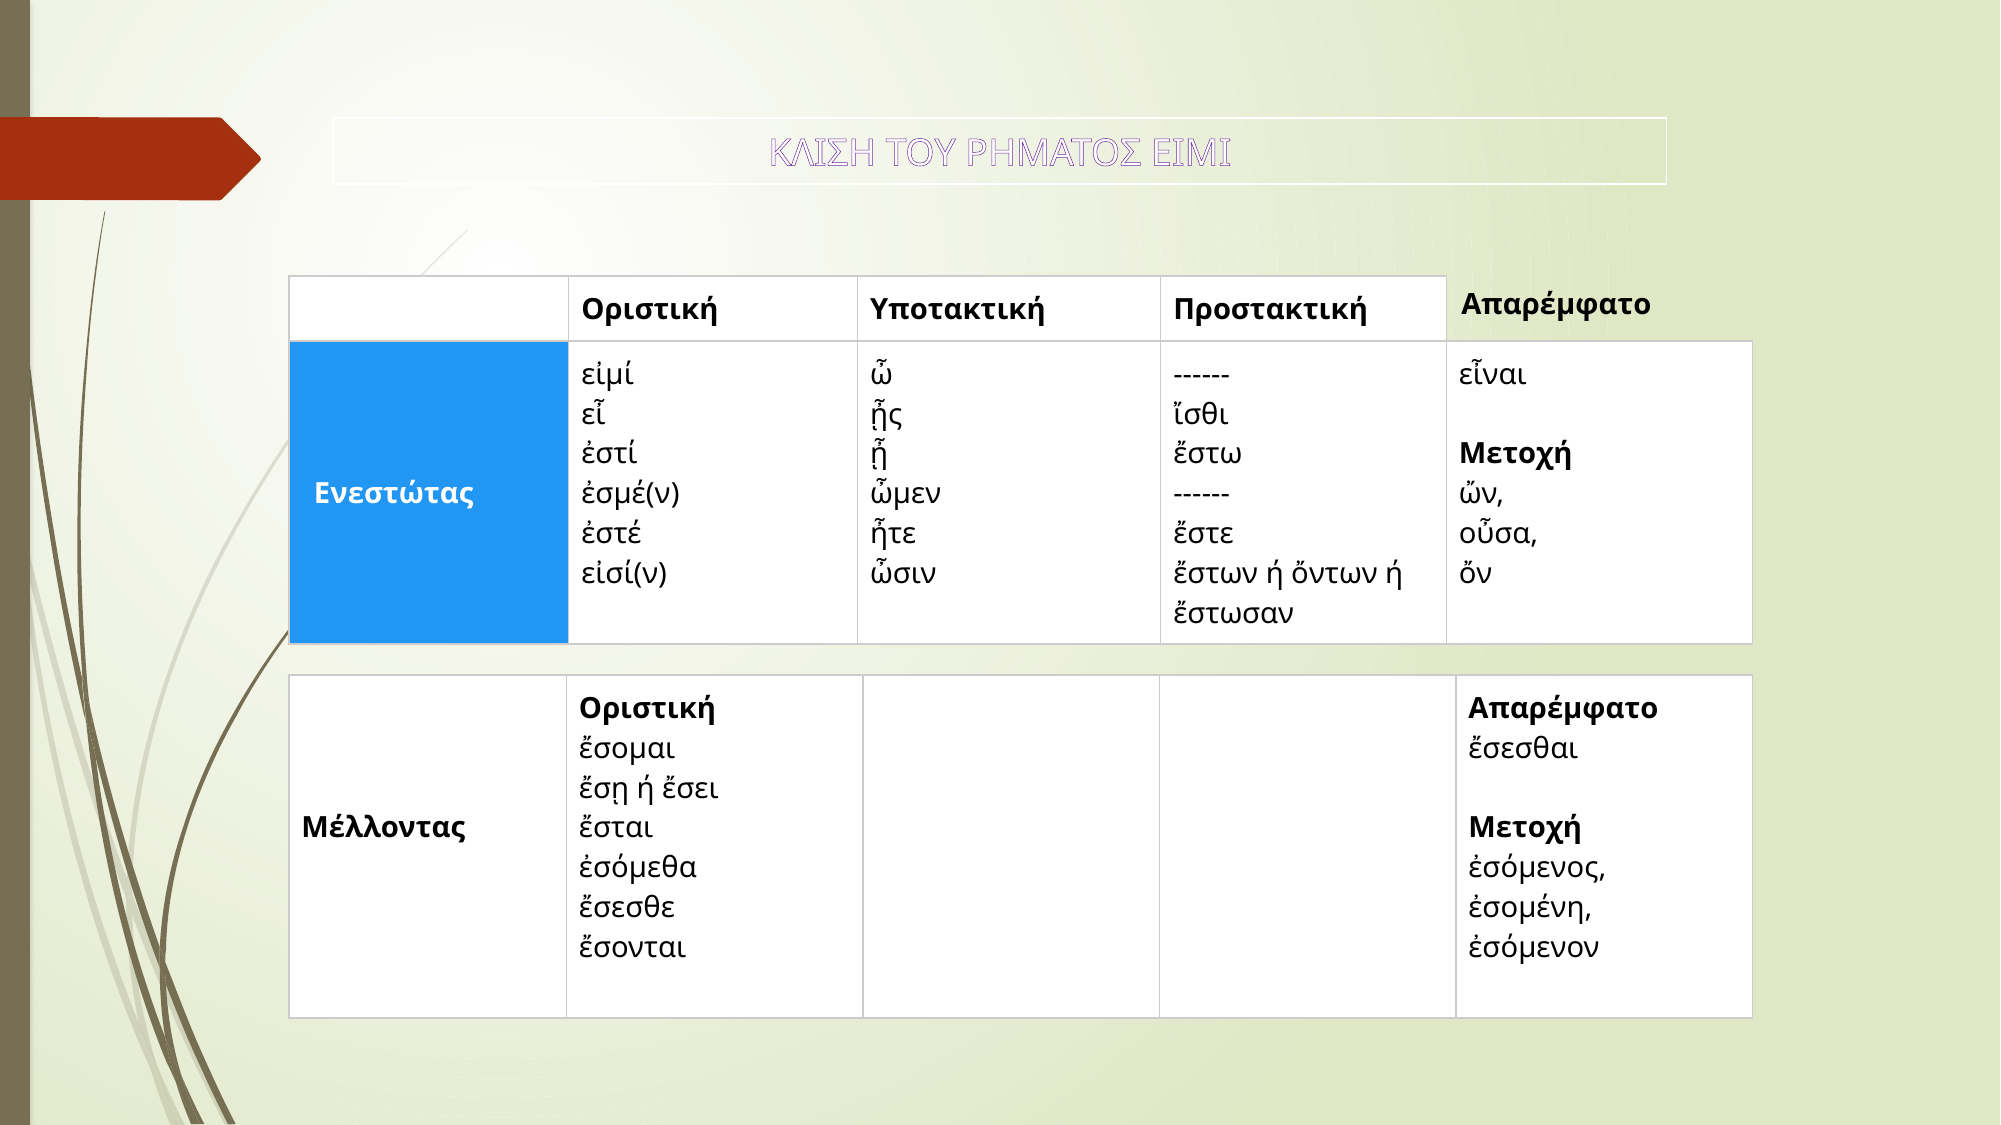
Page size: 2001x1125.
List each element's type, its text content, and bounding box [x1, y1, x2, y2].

table_cell εἶναι Μετοχή ὤν, οὖσα, ὄν [1447, 342, 1752, 643]
table_header Υποτακτική [858, 277, 1160, 340]
table_header [864, 676, 1159, 1017]
table_header Προστακτική [1161, 277, 1446, 340]
table_cell εἰμί εἶ ἐστί ἐσμέ(ν) ἐστέ εἰσί(ν) [569, 342, 857, 643]
table_header [290, 277, 568, 340]
table_header [1160, 676, 1455, 1017]
table_header Απαρέμφατο ἔσεσθαι Μετοχή ἐσόμενος, ἐσομένη, ἐσόμενον [1457, 676, 1752, 1017]
table_header ΚΛΙΣΗ ΤΟΥ ΡΗΜΑΤΟΣ ΕΙΜΙ [334, 119, 1666, 183]
table_cell ------ ἴσθι ἔστω ------ ἔστε ἔστων ή ὄντων ή ἔστωσαν [1161, 342, 1446, 643]
table_header Μέλλοντας [290, 676, 566, 1017]
table_header Οριστική ἔσομαι ἔσῃ ή ἔσει ἔσται ἐσόμεθα ἔσεσθε ἔσονται [567, 676, 862, 1017]
table_header Οριστική [569, 277, 857, 340]
table_cell Ενεστώτας [290, 342, 568, 643]
table_cell ὦ ᾖς ᾖ ὦμεν ἦτε ὦσιν [858, 342, 1160, 643]
table_header Απαρέμφατο [1447, 276, 1752, 340]
